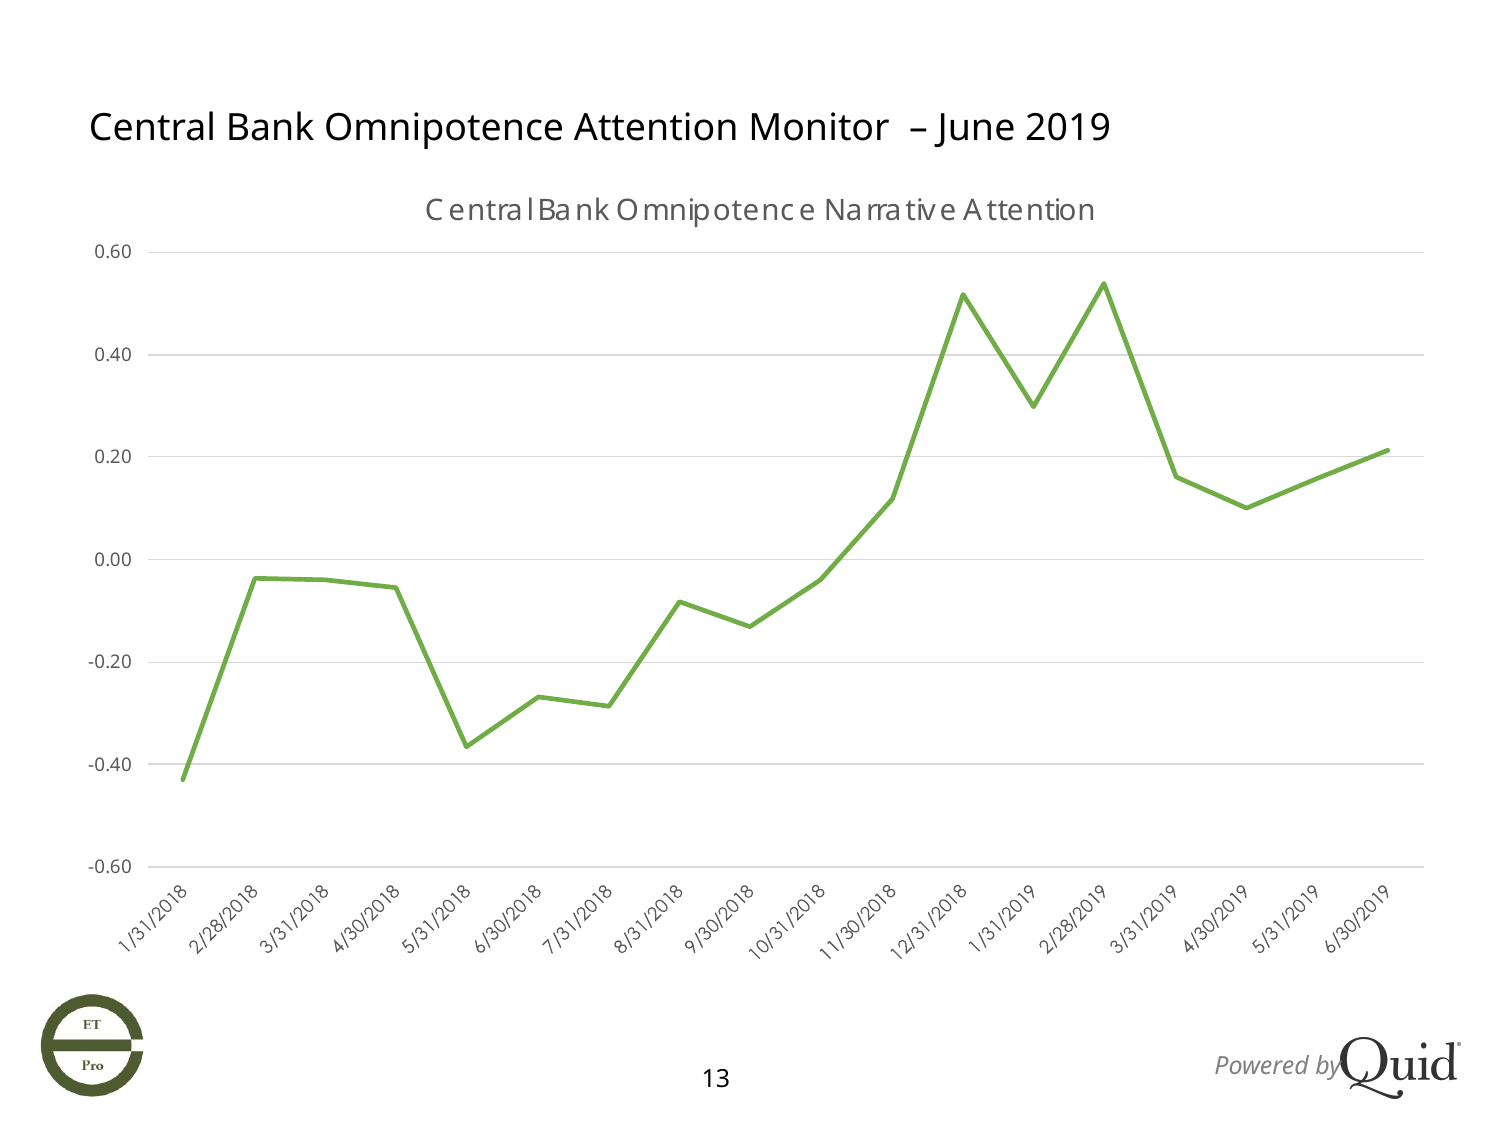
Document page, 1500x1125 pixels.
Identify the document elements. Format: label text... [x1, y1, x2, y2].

picture [73, 174, 1445, 977]
picture [30, 984, 154, 1105]
text_box Central Bank Omnipotence Attention Monitor – June 2019 [73, 58, 1368, 156]
picture [1340, 1037, 1461, 1099]
